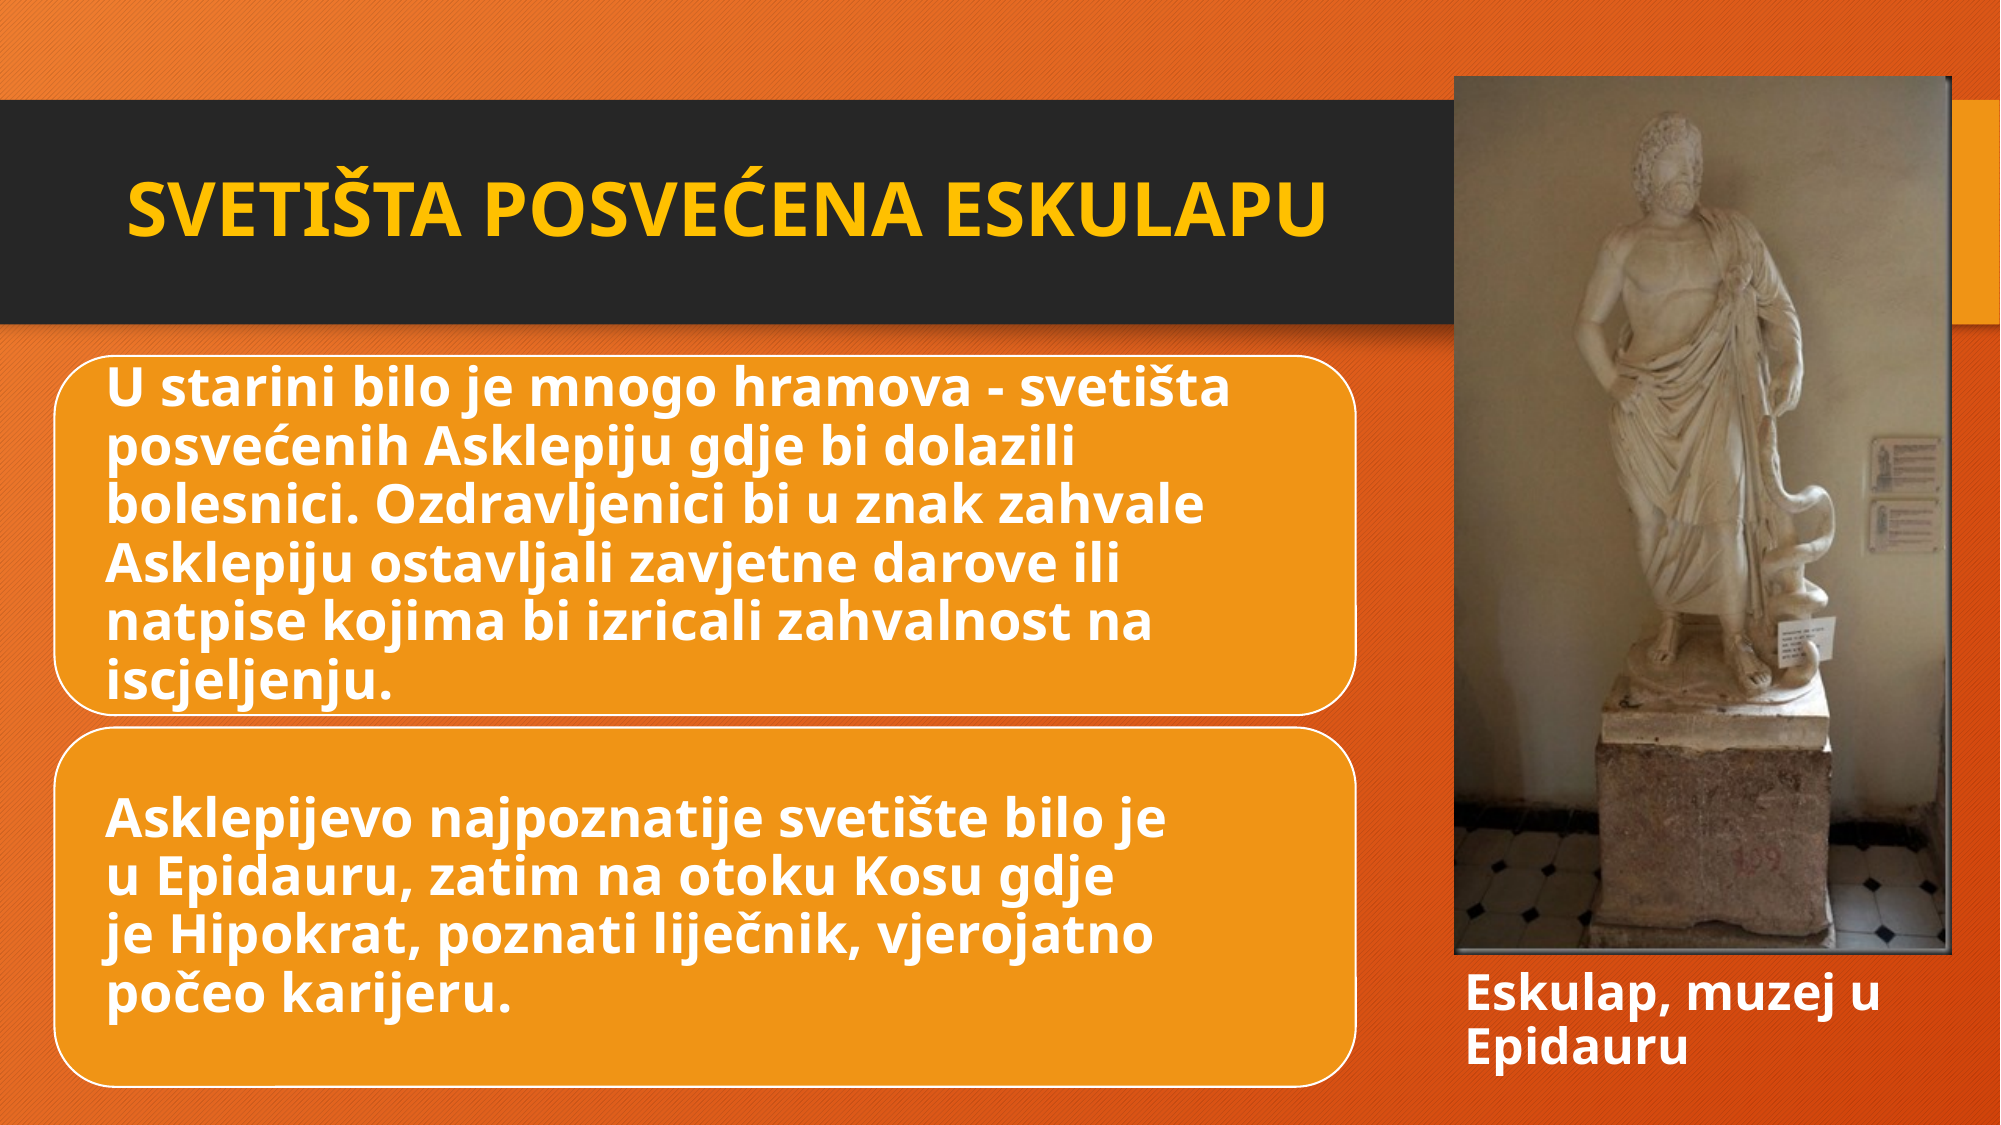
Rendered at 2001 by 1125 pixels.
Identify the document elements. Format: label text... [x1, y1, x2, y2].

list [54, 346, 1356, 1096]
picture [0, 75, 2000, 955]
title SVETIŠTA POSVEĆENA ESKULAPU [111, 123, 1454, 301]
list Eskulap, muzej u Epidauru [1449, 888, 1940, 1083]
